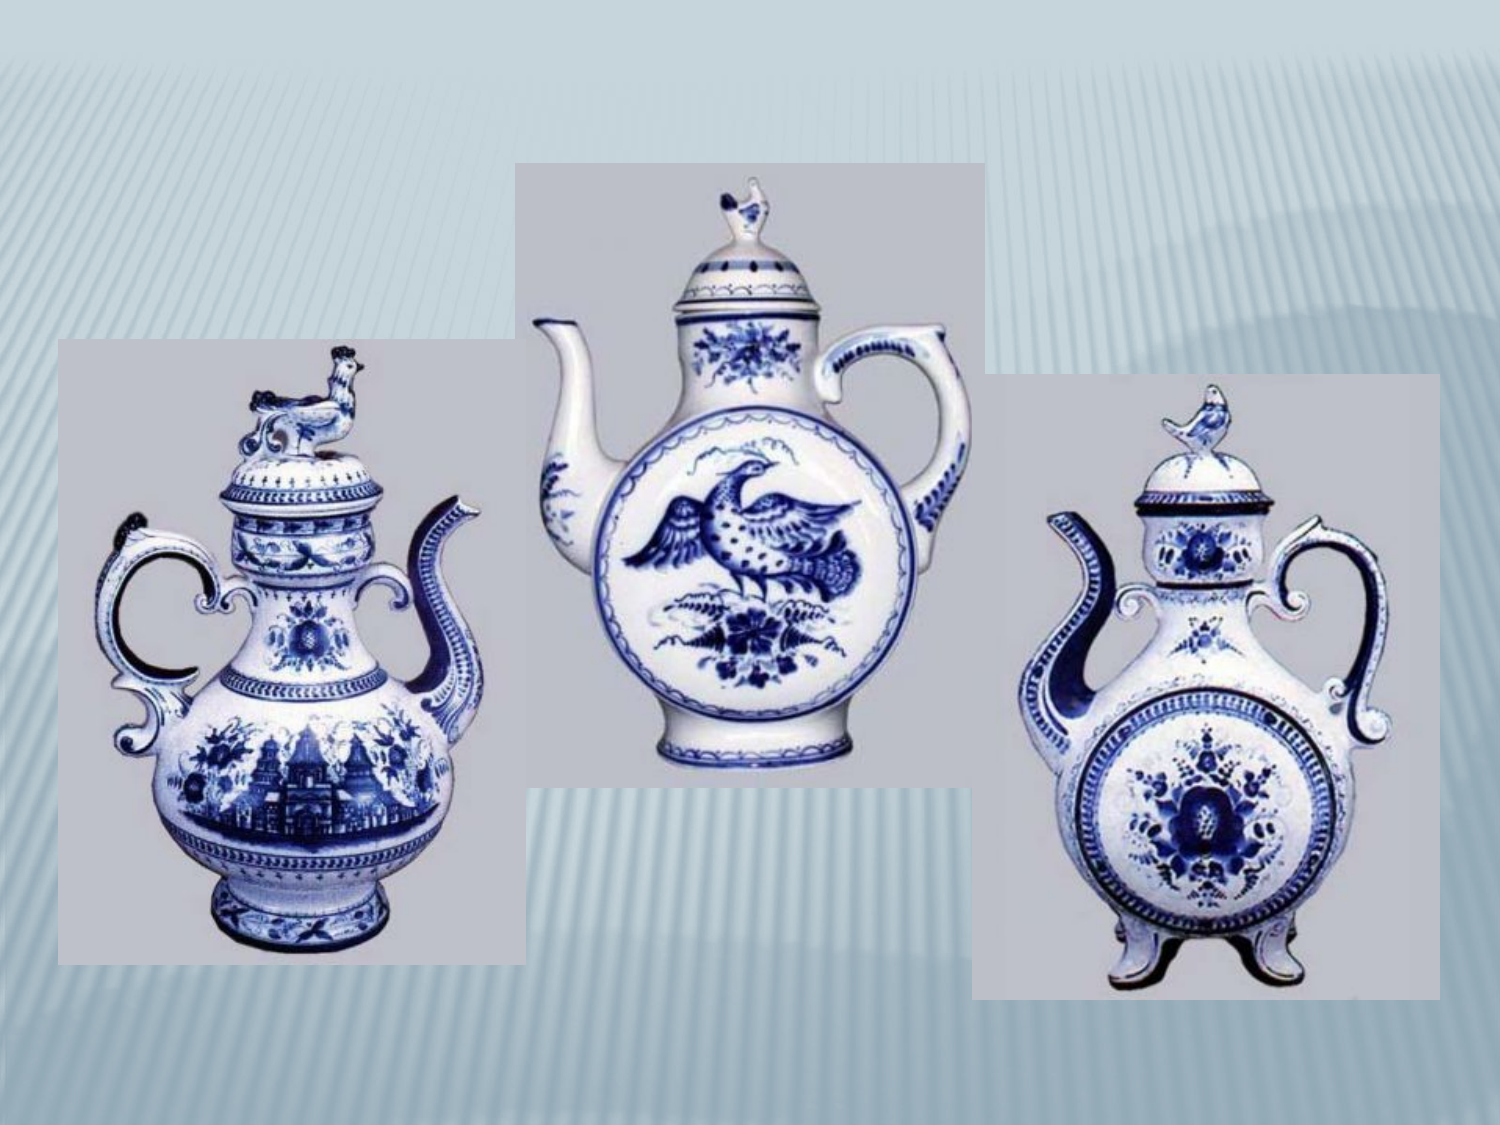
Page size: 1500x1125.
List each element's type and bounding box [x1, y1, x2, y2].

picture [58, 163, 1441, 1001]
